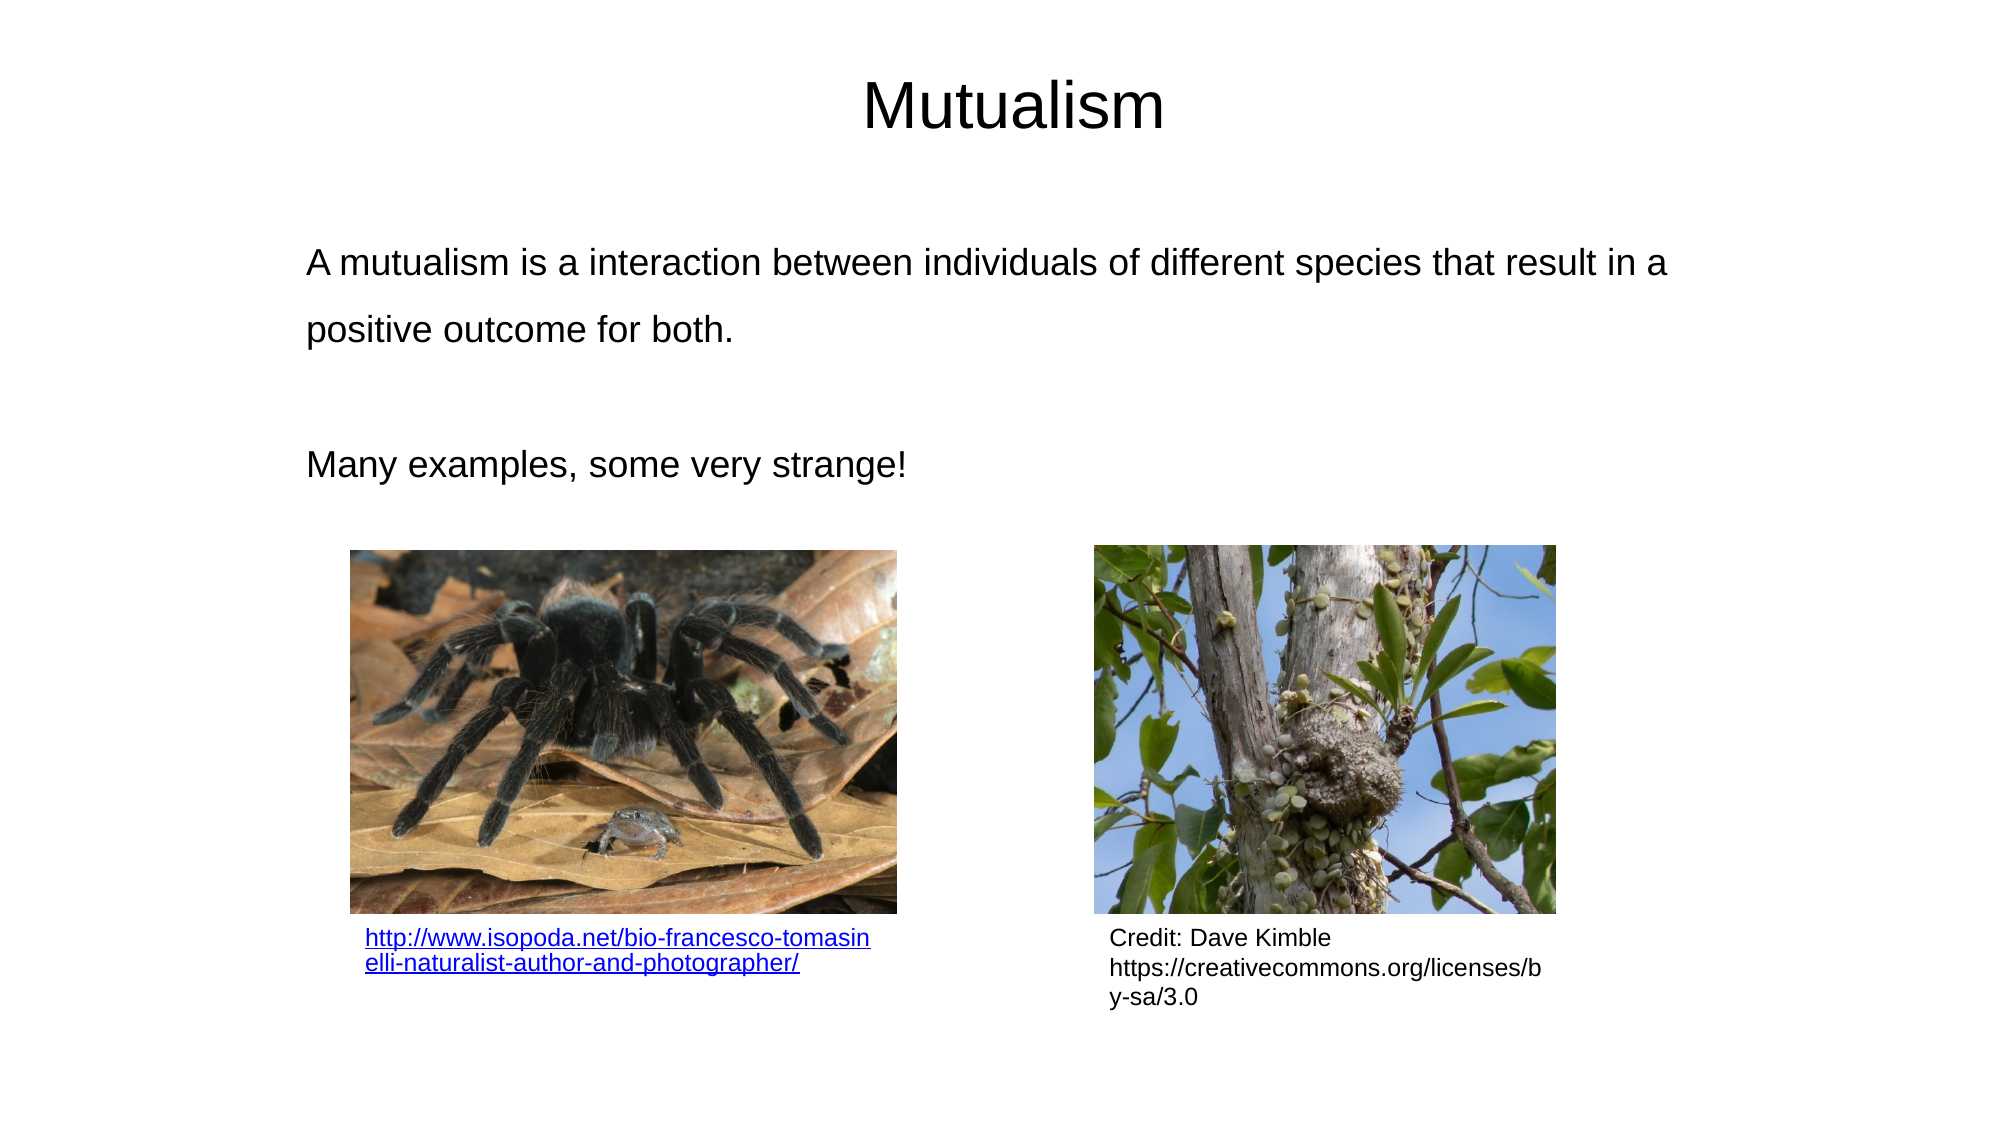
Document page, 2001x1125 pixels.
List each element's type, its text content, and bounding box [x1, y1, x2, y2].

text_box http://www.isopoda.net/bio-francesco-tomasinelli-naturalist-author-and-photographer/ [350, 920, 897, 959]
text_box Mutualism [848, 54, 1182, 150]
text_box A mutualism is a interaction between individuals of different species that result in a positive outcome for both. Many examples, some very strange! [291, 208, 1709, 493]
picture [1094, 544, 1556, 914]
picture [349, 550, 898, 914]
text_box Credit: Dave Kimble https://creativecommons.org/licenses/by-sa/3.0 [1094, 917, 1560, 1019]
